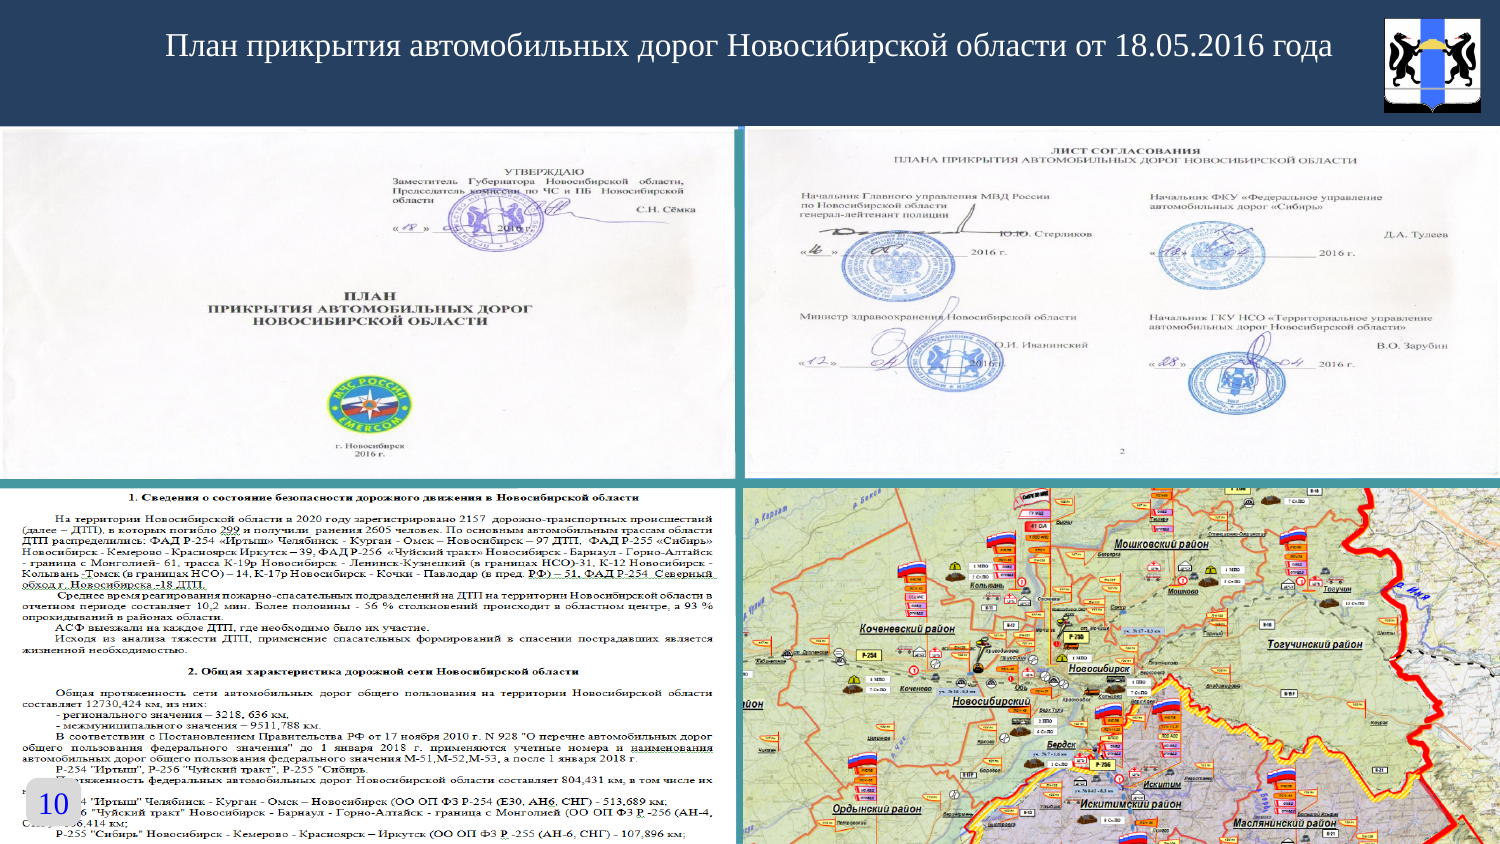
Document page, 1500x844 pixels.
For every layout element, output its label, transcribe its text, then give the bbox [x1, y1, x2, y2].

picture [1382, 17, 1481, 113]
picture [0, 486, 737, 844]
picture [743, 488, 1500, 844]
picture [745, 126, 1500, 479]
picture [0, 126, 738, 484]
text_box План прикрытия автомобильных дорог Новосибирской области от 18.05.2016 года [0, 0, 1500, 127]
